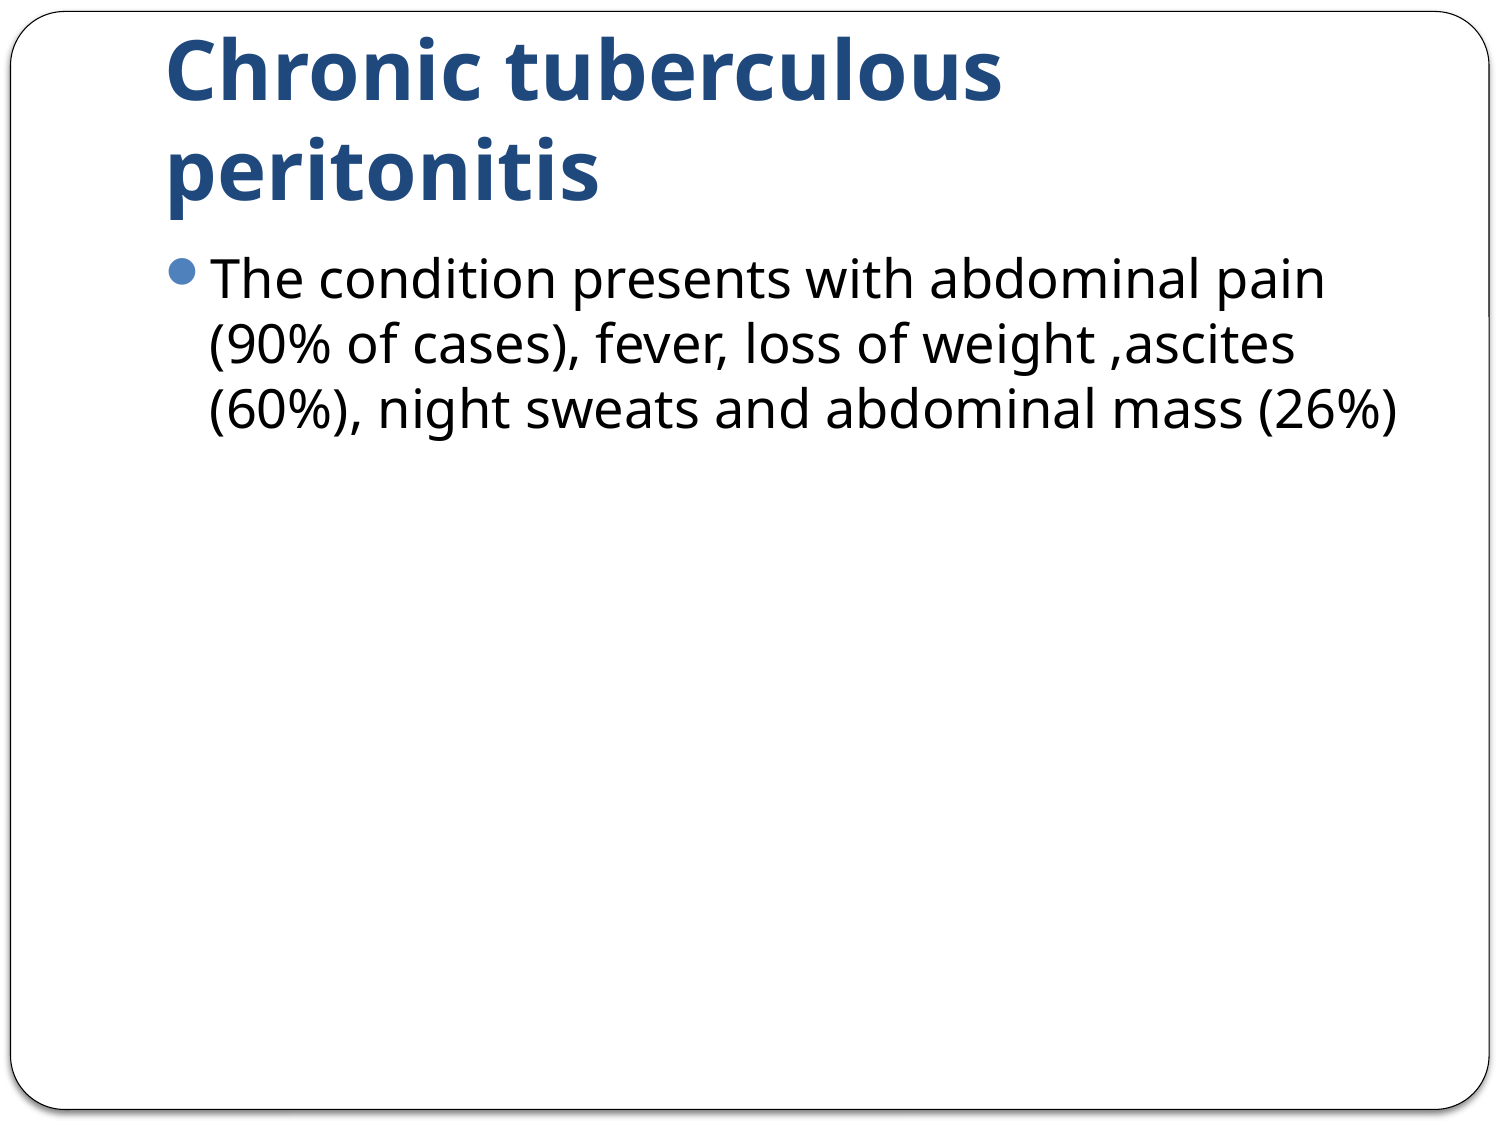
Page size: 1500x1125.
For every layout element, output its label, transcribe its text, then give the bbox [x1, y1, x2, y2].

title Chronic tuberculous peritonitis [150, 45, 1425, 233]
list The condition presents with abdominal pain (90% of cases), fever, loss of weight ,ascites (60%), night sweats and abdominal mass (26%) [150, 237, 1425, 988]
